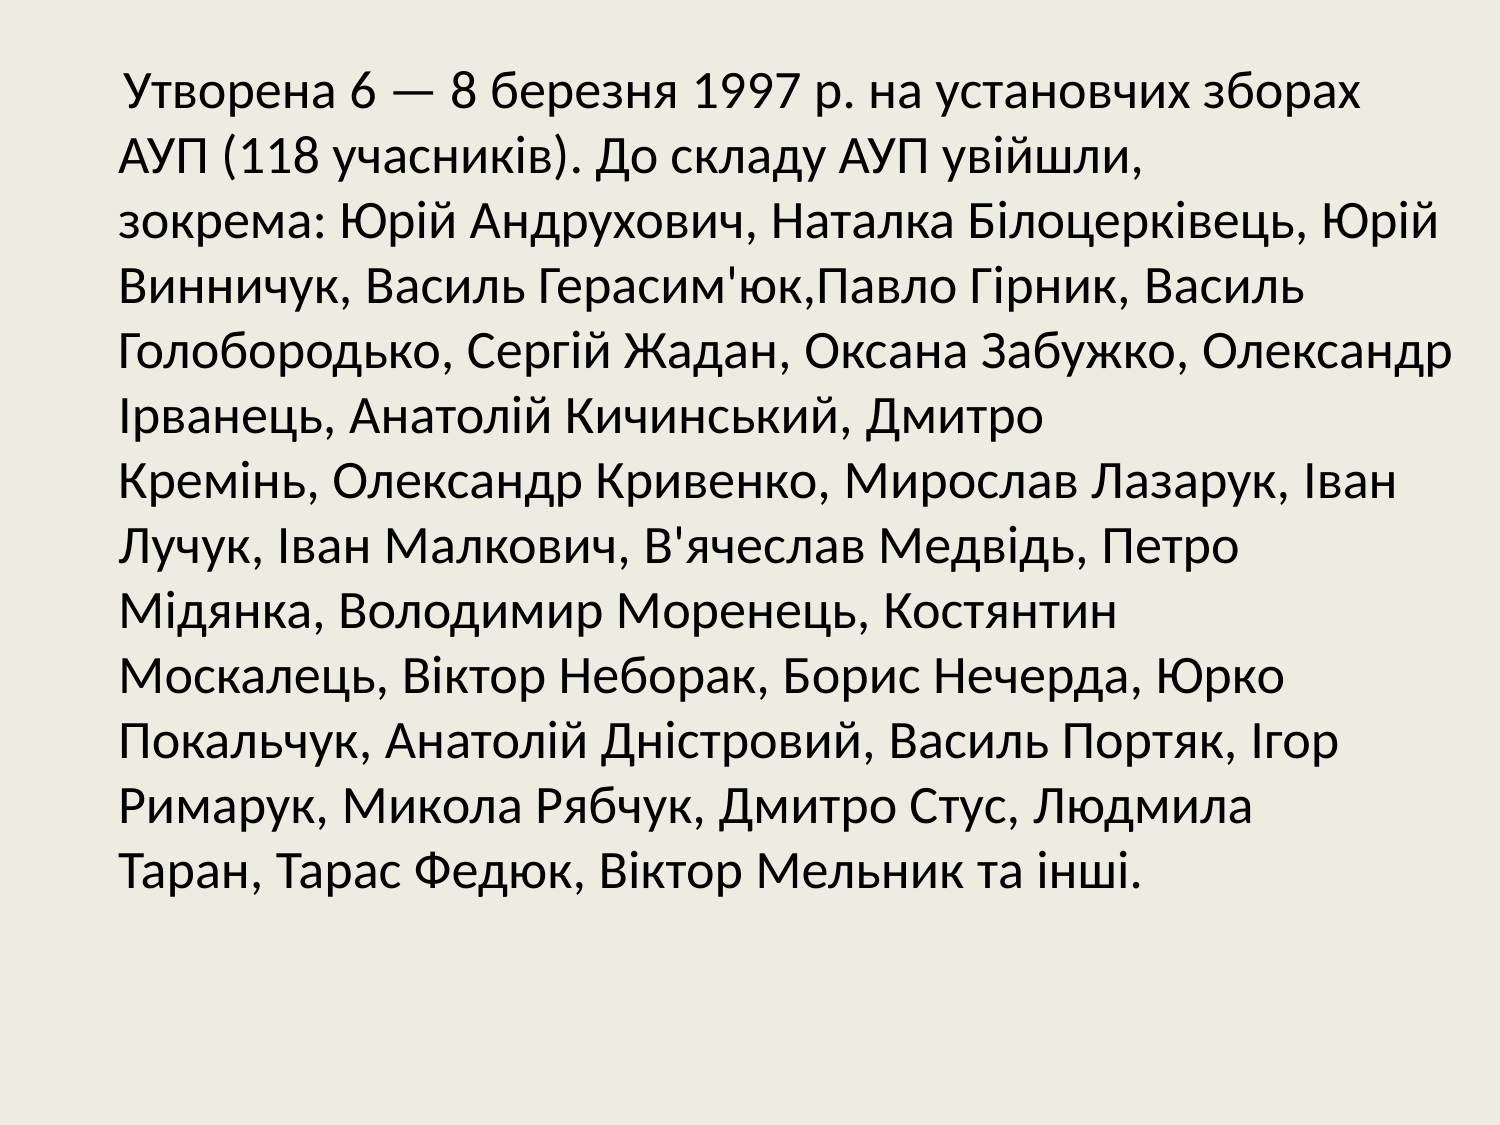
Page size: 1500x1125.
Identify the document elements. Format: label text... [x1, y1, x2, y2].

list Утворена 6 — 8 березня 1997 р. на установчих зборах АУП (118 учасників). До складу АУП увійшли, зокрема: Юрій Андрухович, Наталка Білоцерківець, Юрій Винничук, Василь Герасим'юк,Павло Гірник, Василь Голобородько, Сергій Жадан, Оксана Забужко, Олександр Ірванець, Анатолій Кичинський, Дмитро Кремінь, Олександр Кривенко, Мирослав Лазарук, Іван Лучук, Іван Малкович, В'ячеслав Медвідь, Петро Мідянка, Володимир Моренець, Костянтин Москалець, Віктор Неборак, Борис Нечерда, Юрко Покальчук, Анатолій Дністровий, Василь Портяк, Ігор Римарук, Микола Рябчук, Дмитро Стус, Людмила Таран, Тарас Федюк, Віктор Мельник та інші. [46, 46, 1477, 1008]
